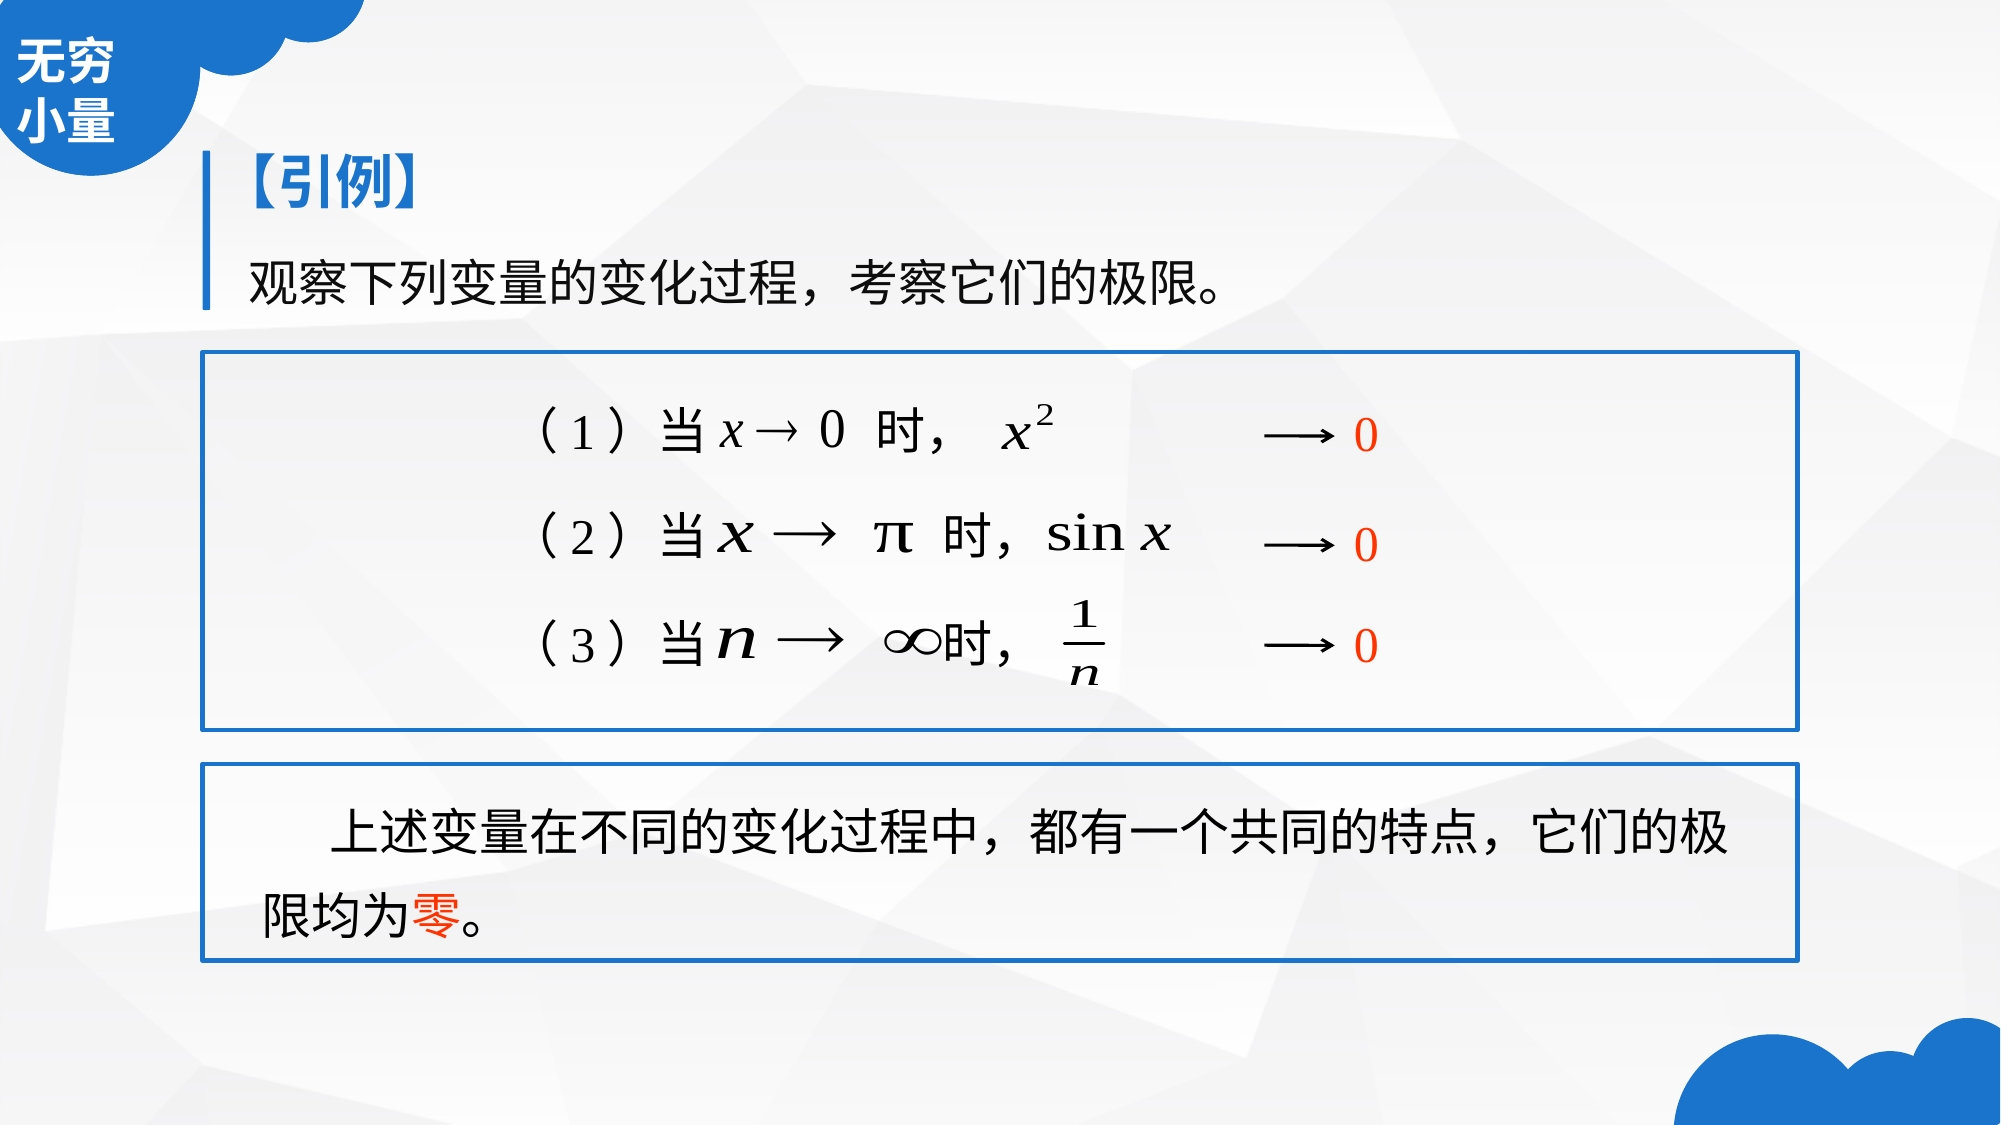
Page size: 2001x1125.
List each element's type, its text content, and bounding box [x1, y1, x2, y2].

text_box 观察下列变量的变化过程，考察它们的极限。 [233, 243, 1597, 319]
text_box 0 [1329, 604, 1404, 680]
text_box 0 [1329, 504, 1404, 579]
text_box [493, 496, 1188, 573]
picture [0, 0, 2000, 1125]
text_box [493, 390, 1067, 469]
text_box [200, 185, 213, 313]
text_box 【引例】 [213, 138, 467, 223]
text_box [202, 351, 1798, 730]
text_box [0, 0, 367, 176]
text_box [202, 763, 1798, 961]
text_box 0 [1329, 394, 1404, 469]
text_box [493, 588, 1118, 695]
